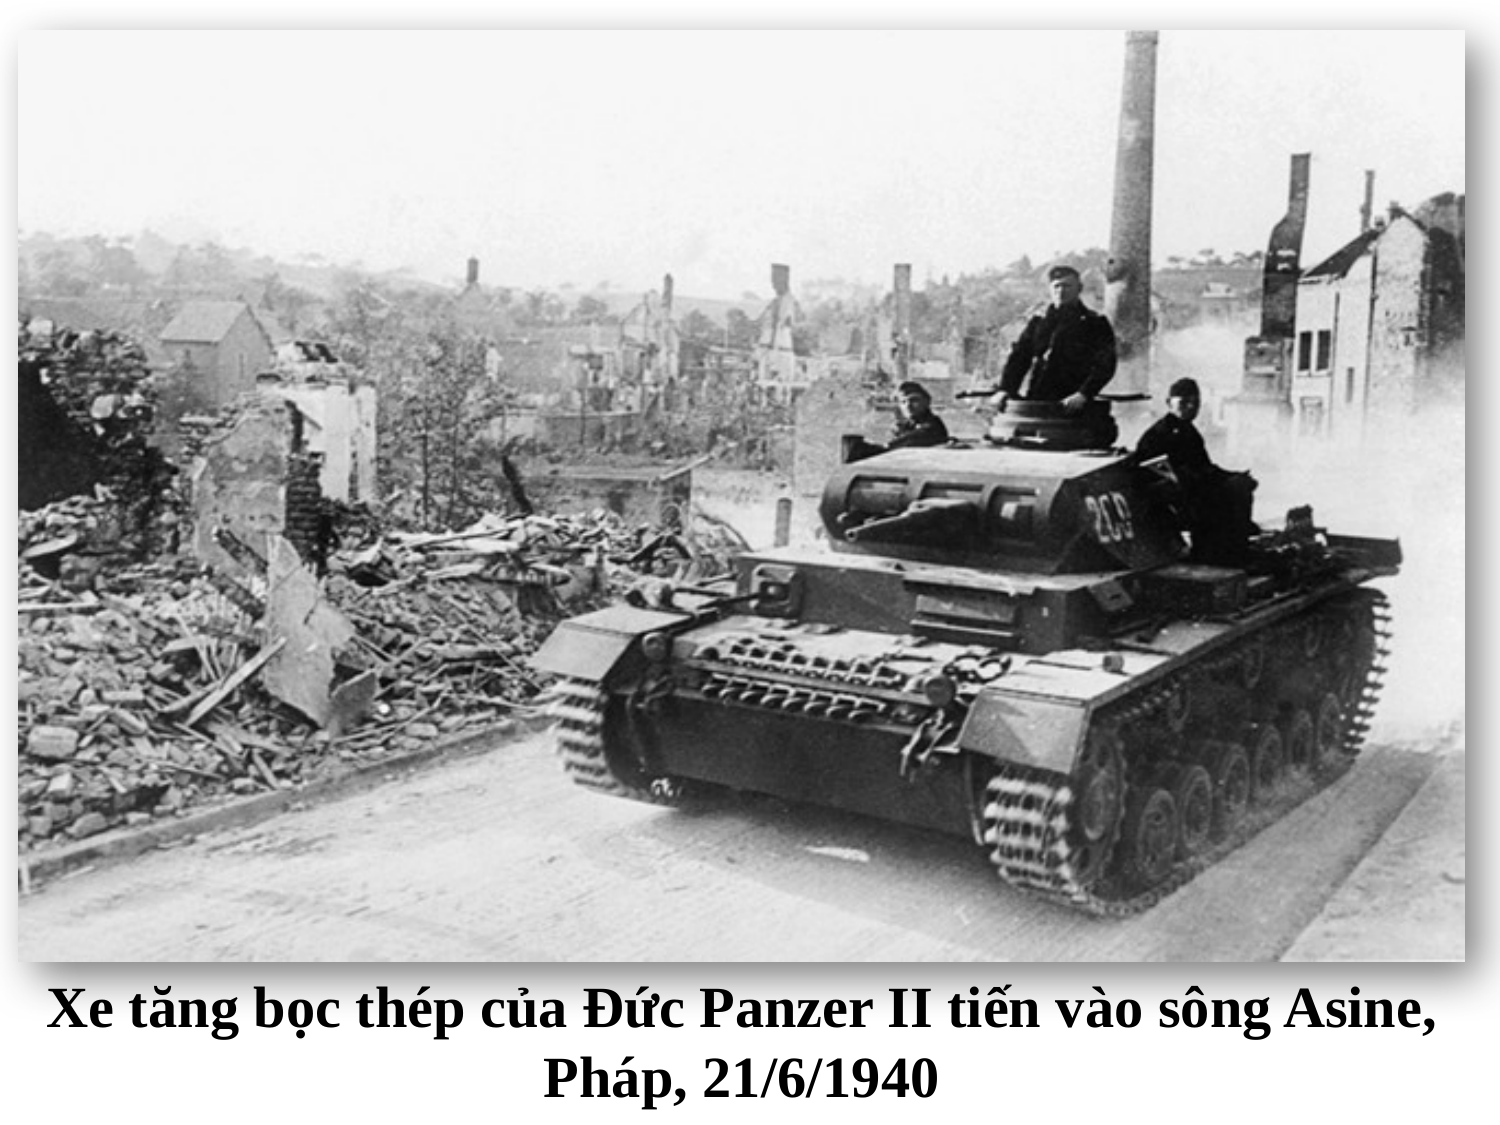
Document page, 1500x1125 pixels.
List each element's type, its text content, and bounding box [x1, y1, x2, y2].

text_box Xe tăng bọc thép của Đức Panzer II tiến vào sông Asine, Pháp, 21/6/1940 [18, 970, 1465, 1117]
picture [18, 30, 1466, 962]
